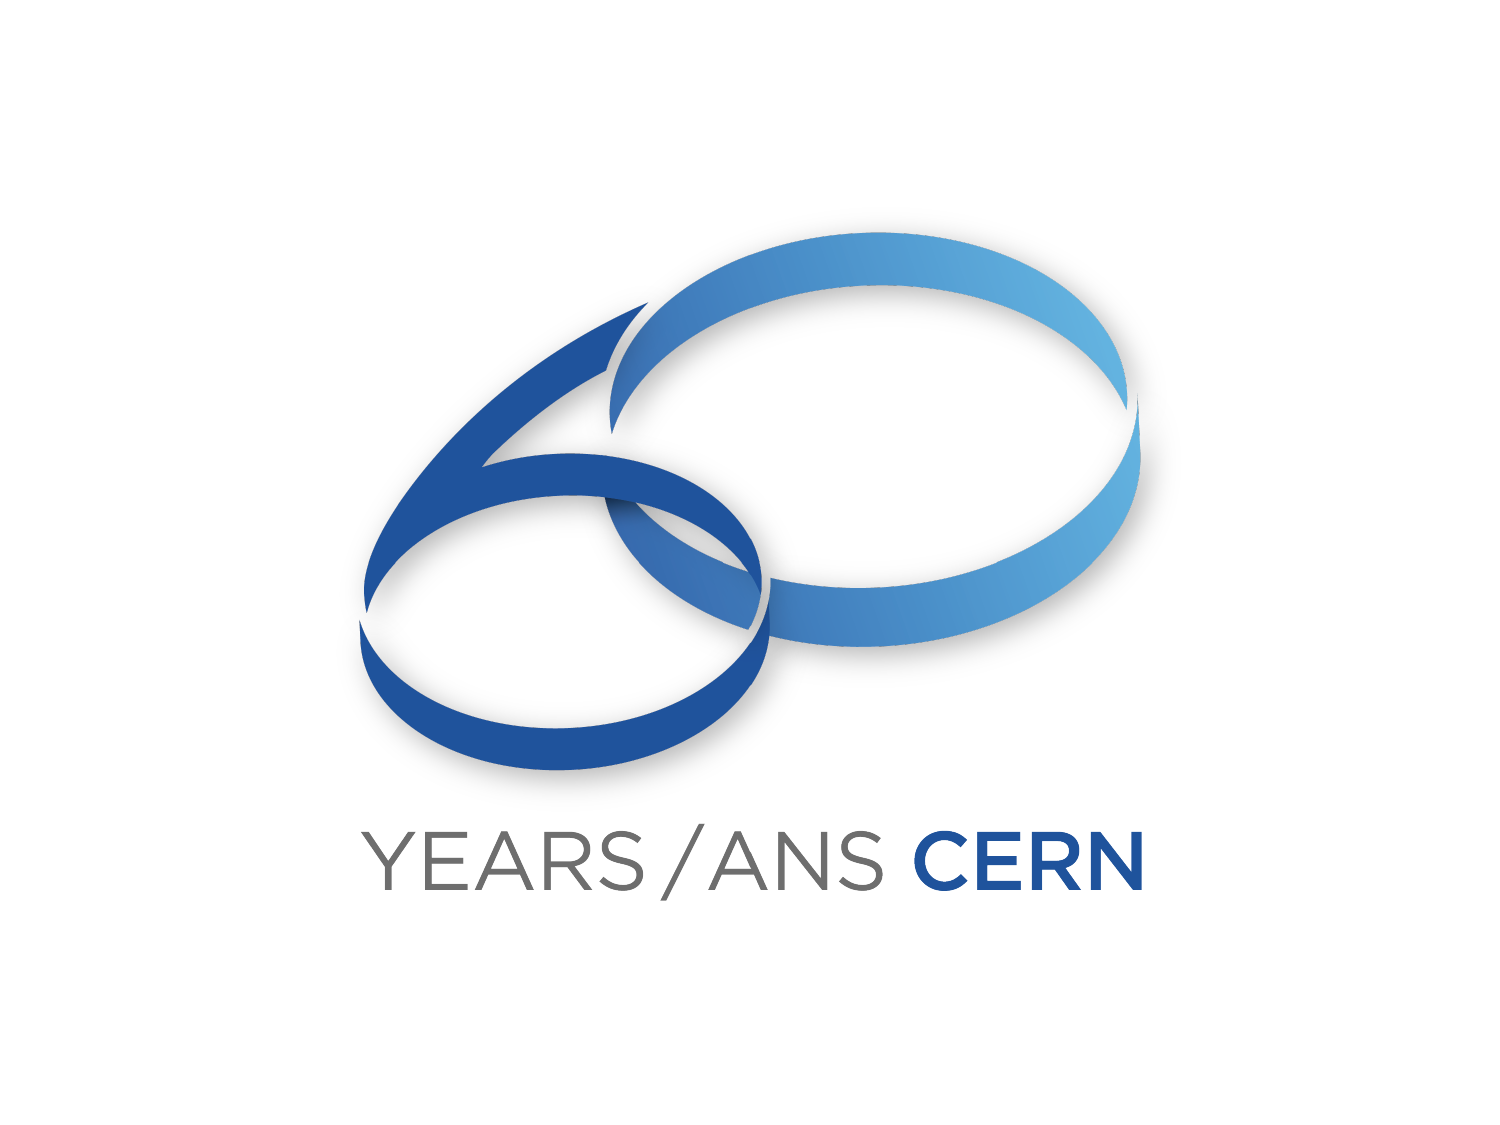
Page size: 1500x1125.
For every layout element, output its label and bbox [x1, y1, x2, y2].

picture [299, 172, 1201, 952]
